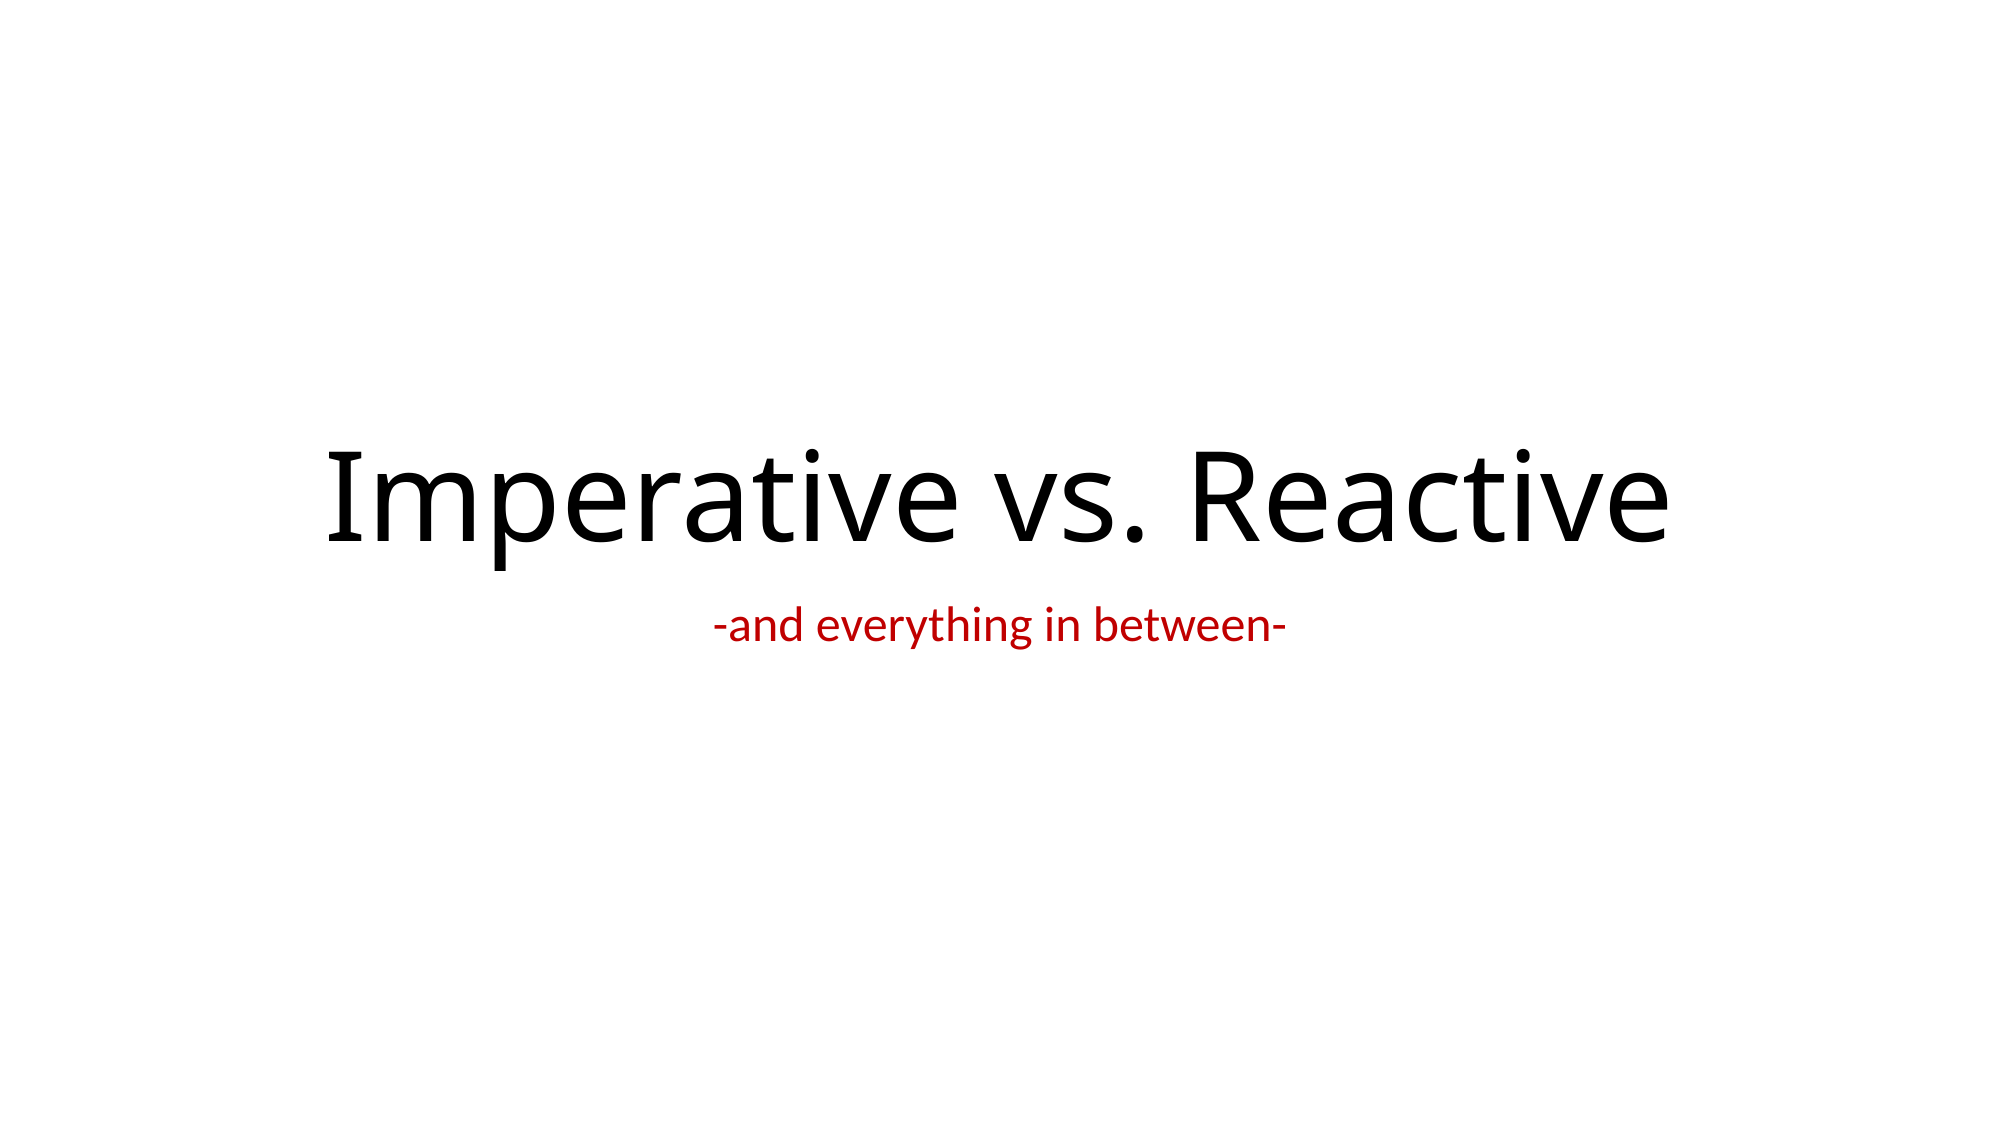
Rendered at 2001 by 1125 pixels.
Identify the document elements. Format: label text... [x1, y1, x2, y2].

title Imperative vs. Reactive [249, 184, 1750, 576]
subtitle -and everything in between- [249, 590, 1750, 863]
